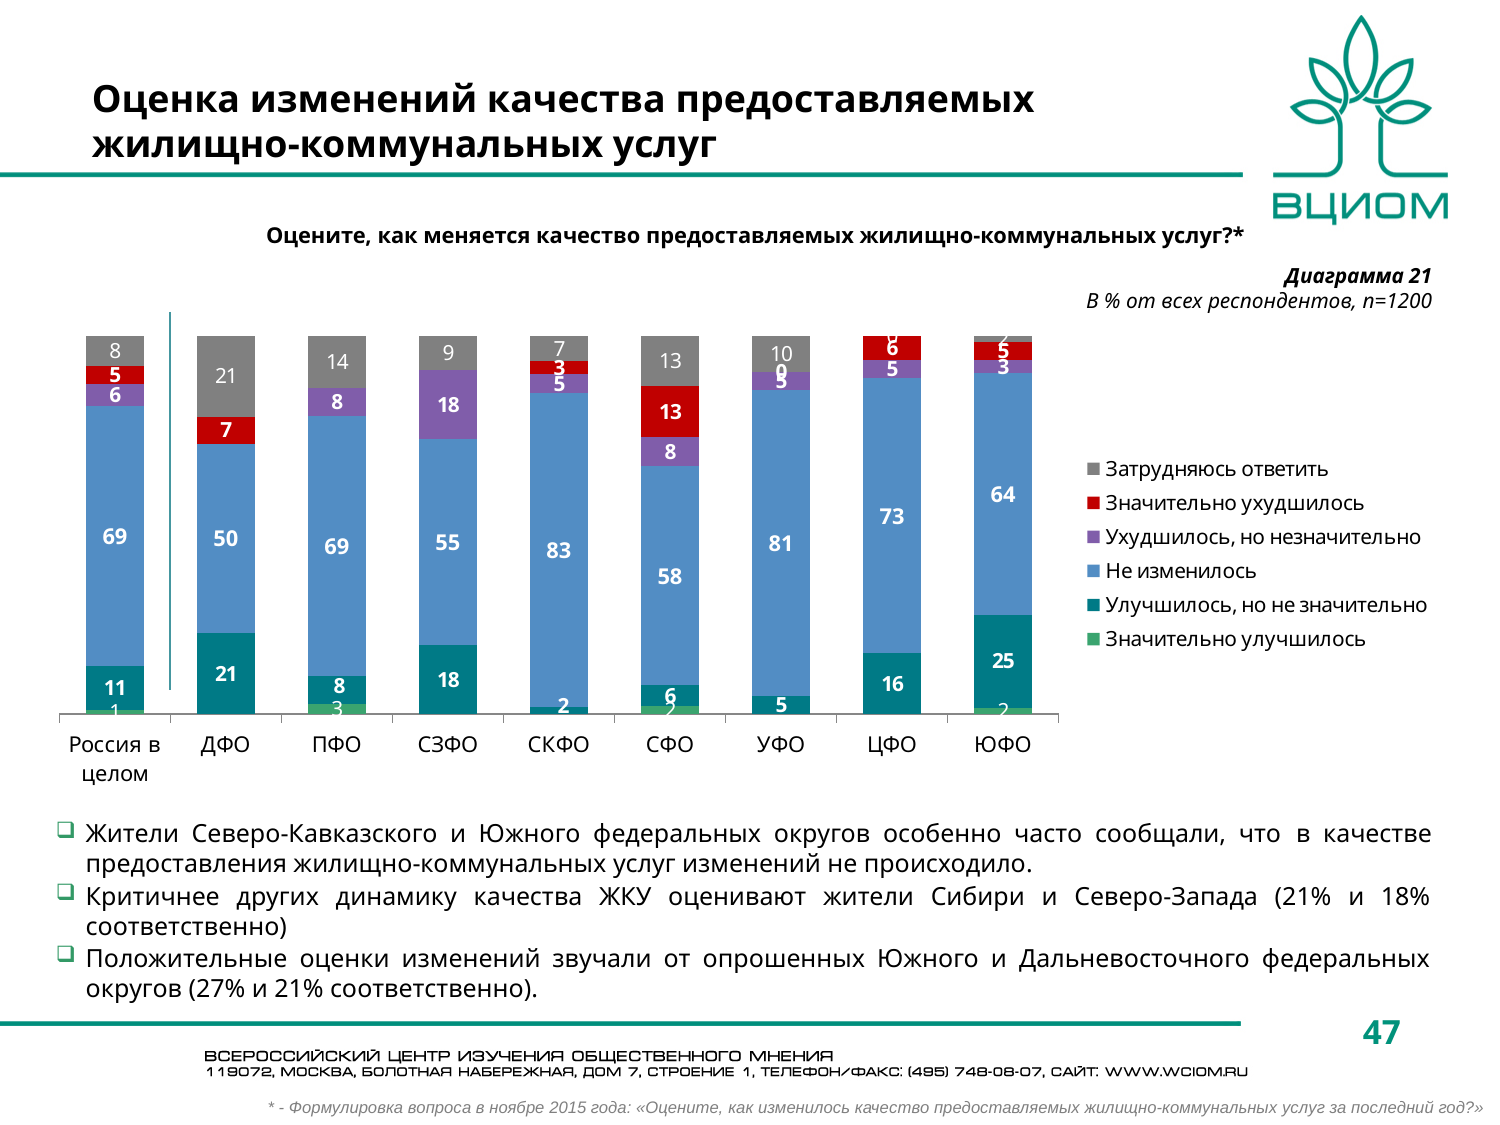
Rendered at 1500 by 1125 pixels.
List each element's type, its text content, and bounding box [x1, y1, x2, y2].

text_box Оцените, как меняется качество предоставляемых жилищно-коммунальных услуг?* [135, 214, 1377, 256]
slide_number 47 [1316, 1003, 1448, 1083]
text_box Жители Северо-Кавказского и Южного федеральных округов особенно часто сообщали, что в качестве предоставления жилищно-коммунальных услуг изменений не происходило. Критичнее других динамику качества ЖКУ оценивают жители Сибири и Северо-Запада (21% и 18% соответственно) Положительные оценки изменений звучали от опрошенных Южного и Дальневосточного федеральных округов (27% и 21% соответственно). [41, 810, 1447, 986]
chart [40, 315, 1448, 793]
text_box Диаграмма 21 В % от всех респондентов, n=1200 [673, 255, 1447, 315]
picture [0, 0, 1500, 244]
text_box * - Формулировка вопроса в ноябре 2015 года: «Оцените, как изменилось качество предоставляемых жилищно-коммунальных услуг за последний год?» [82, 1089, 1500, 1125]
picture [0, 999, 1497, 1106]
text_box Оценка изменений качества предоставляемых жилищно-коммунальных услуг [76, 66, 1247, 173]
